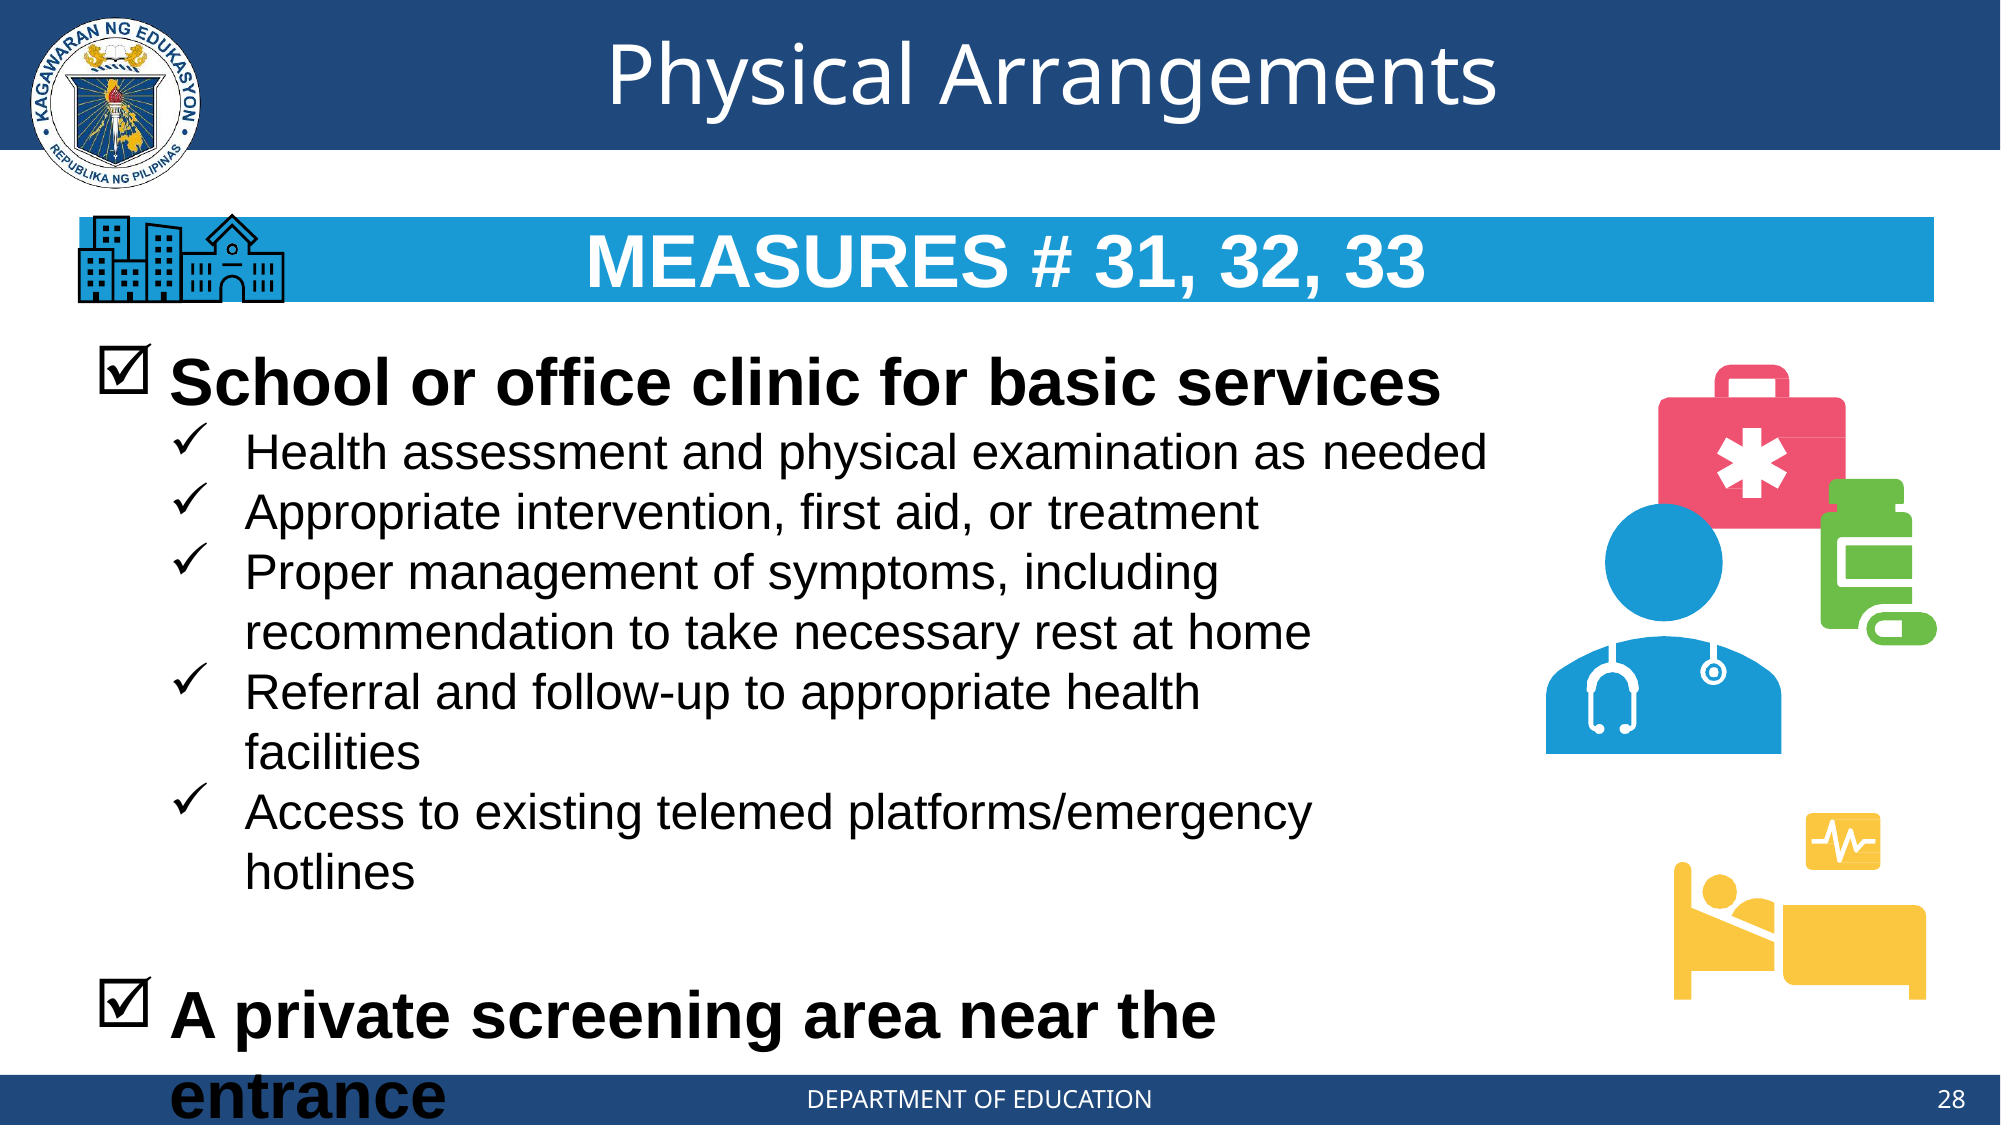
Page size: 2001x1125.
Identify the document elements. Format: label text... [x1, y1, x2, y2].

slide_number 28 [1931, 1083, 1975, 1125]
footer DEPARTMENT OF EDUCATION [804, 1083, 1196, 1125]
text_box [1783, 905, 1927, 1000]
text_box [1545, 364, 1938, 755]
text_box School or office clinic for basic services Health assessment and physical examination as needed Appropriate intervention, first aid, or treatment Proper management of symptoms, including recommendation to take necessary rest at home Referral and follow-up to appropriate health facilities Access to existing telemed platforms/emergency hotlines A private screening area near the entrance A separate space for the sick, awaiting referral [92, 336, 1643, 1125]
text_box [77, 213, 285, 304]
text_box [1805, 813, 1881, 870]
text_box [1673, 861, 1775, 1000]
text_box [0, 0, 1935, 303]
